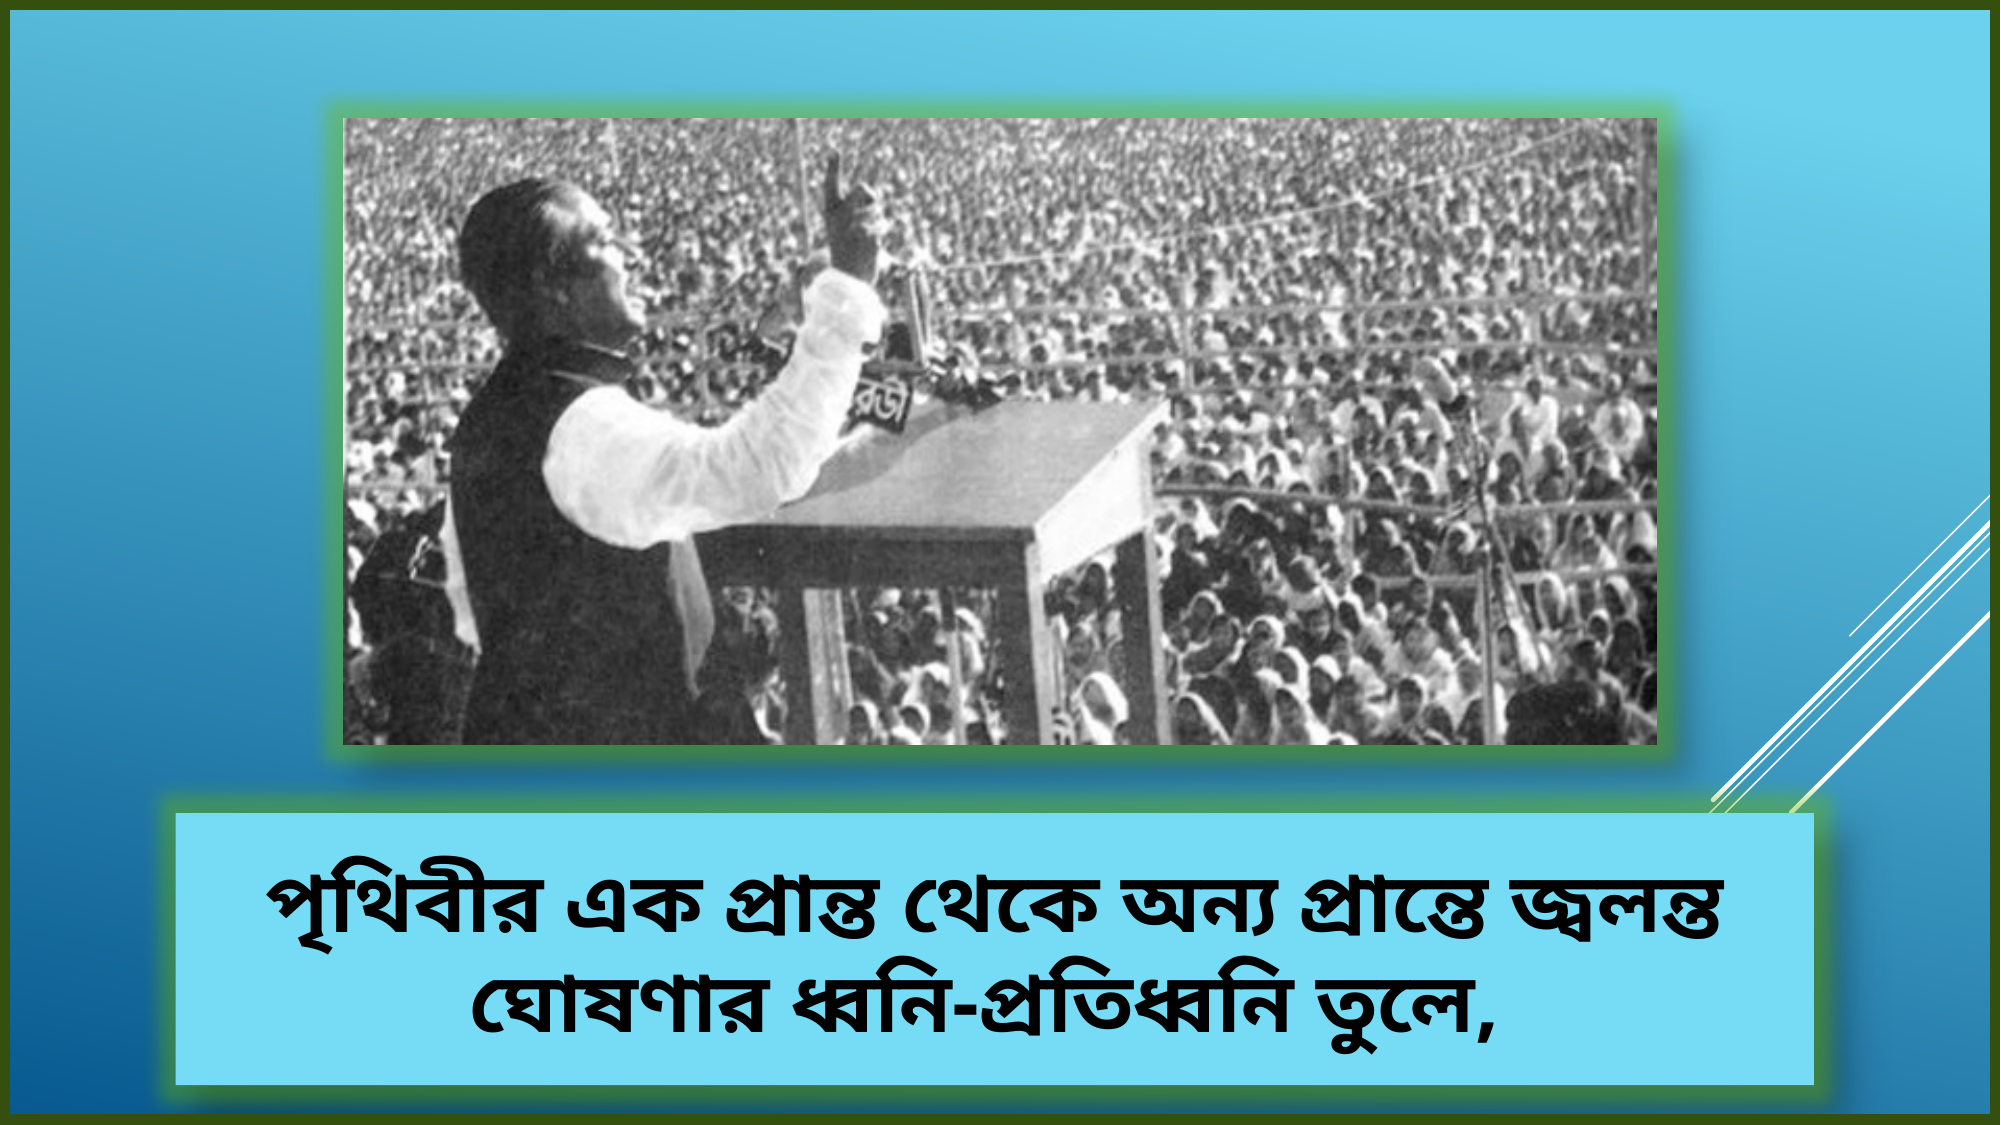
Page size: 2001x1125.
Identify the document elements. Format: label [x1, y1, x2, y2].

picture [343, 118, 1657, 745]
text_box [0, 0, 2000, 1125]
